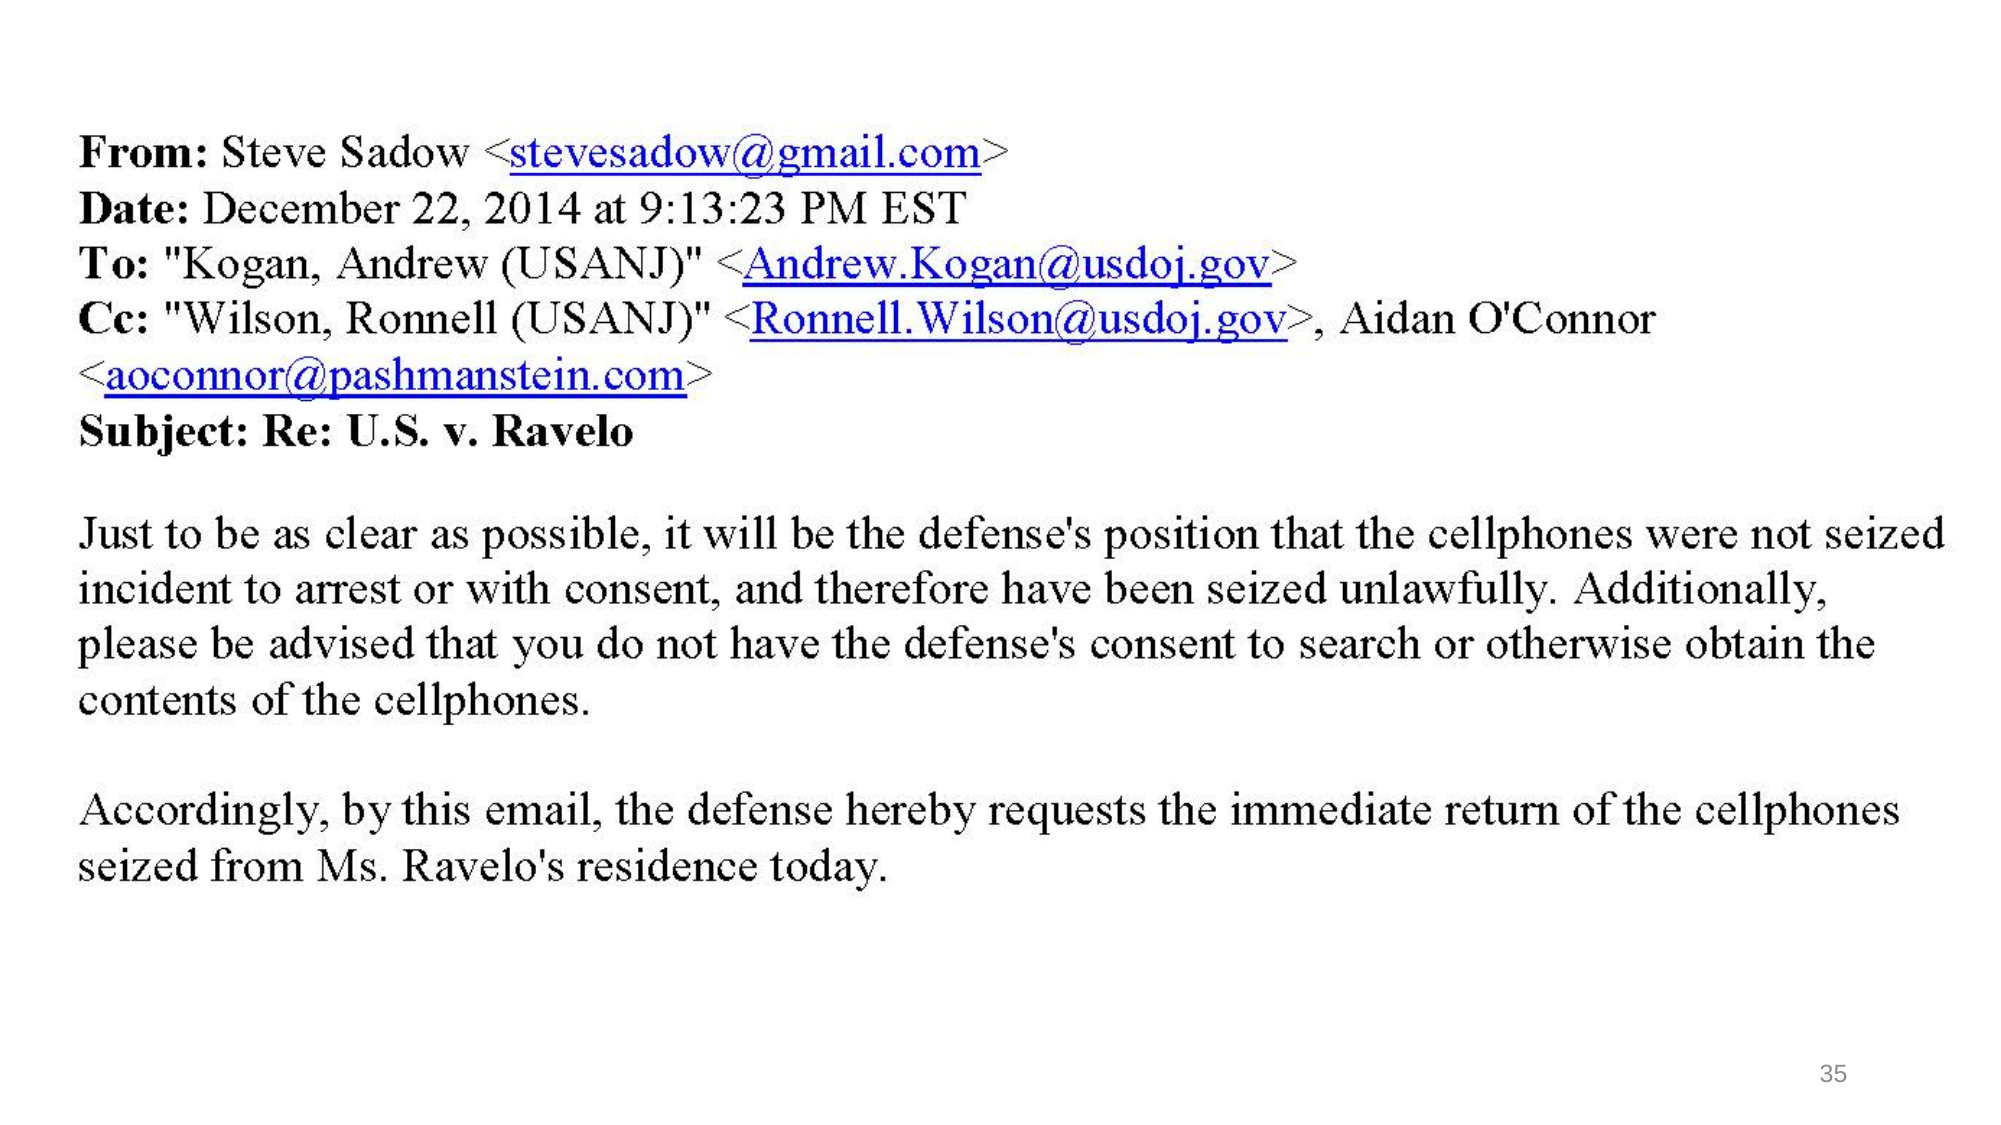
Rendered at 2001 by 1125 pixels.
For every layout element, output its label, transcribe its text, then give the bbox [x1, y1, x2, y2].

picture [60, 124, 1997, 900]
slide_number 35 [1412, 1042, 1863, 1103]
